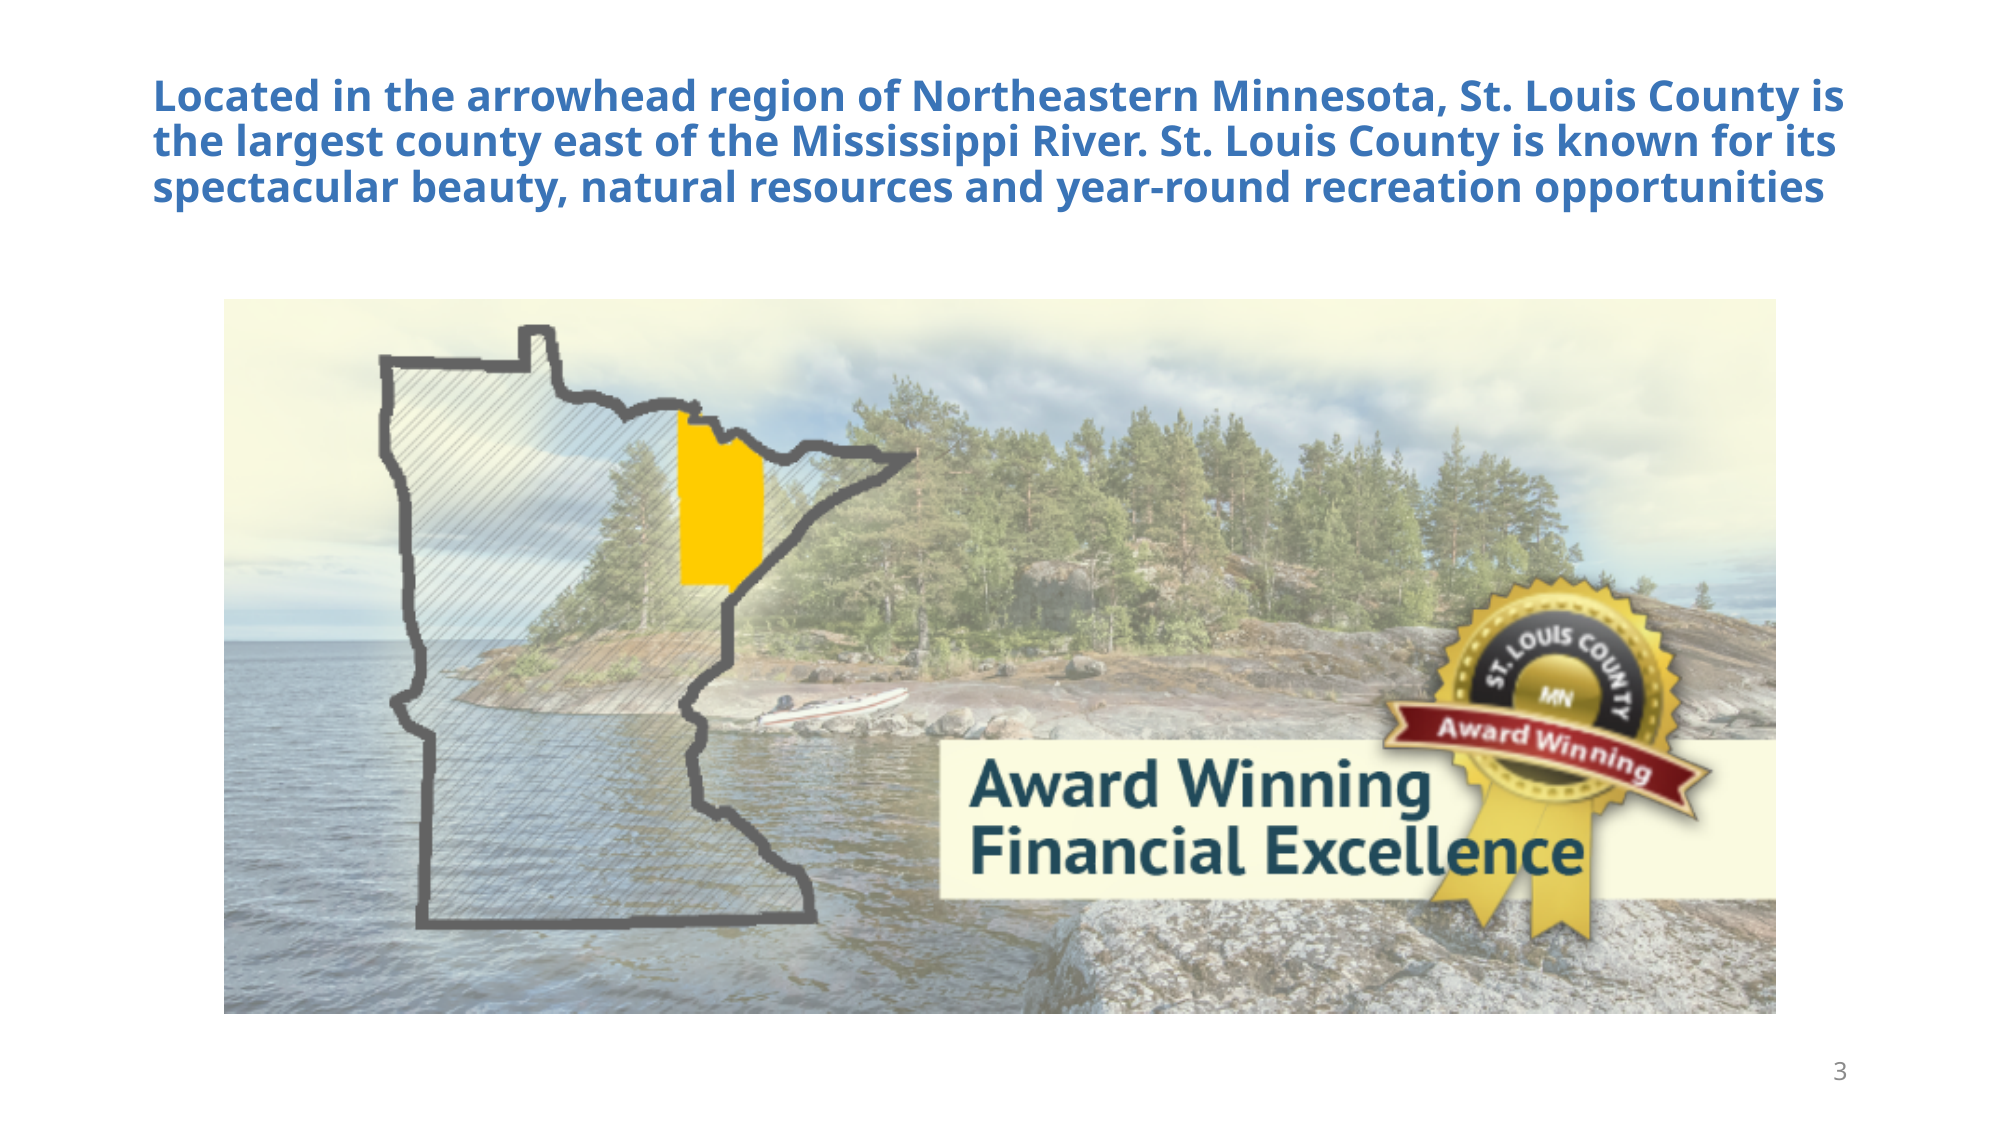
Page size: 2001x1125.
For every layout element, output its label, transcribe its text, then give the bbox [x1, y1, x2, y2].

picture [224, 299, 1776, 1014]
title Located in the arrowhead region of Northeastern Minnesota, St. Louis County is the largest county east of the Mississippi River. St. Louis County is known for its spectacular beauty, natural resources and year-round recreation opportunities [137, 59, 1863, 278]
slide_number 3 [1412, 1042, 1863, 1103]
